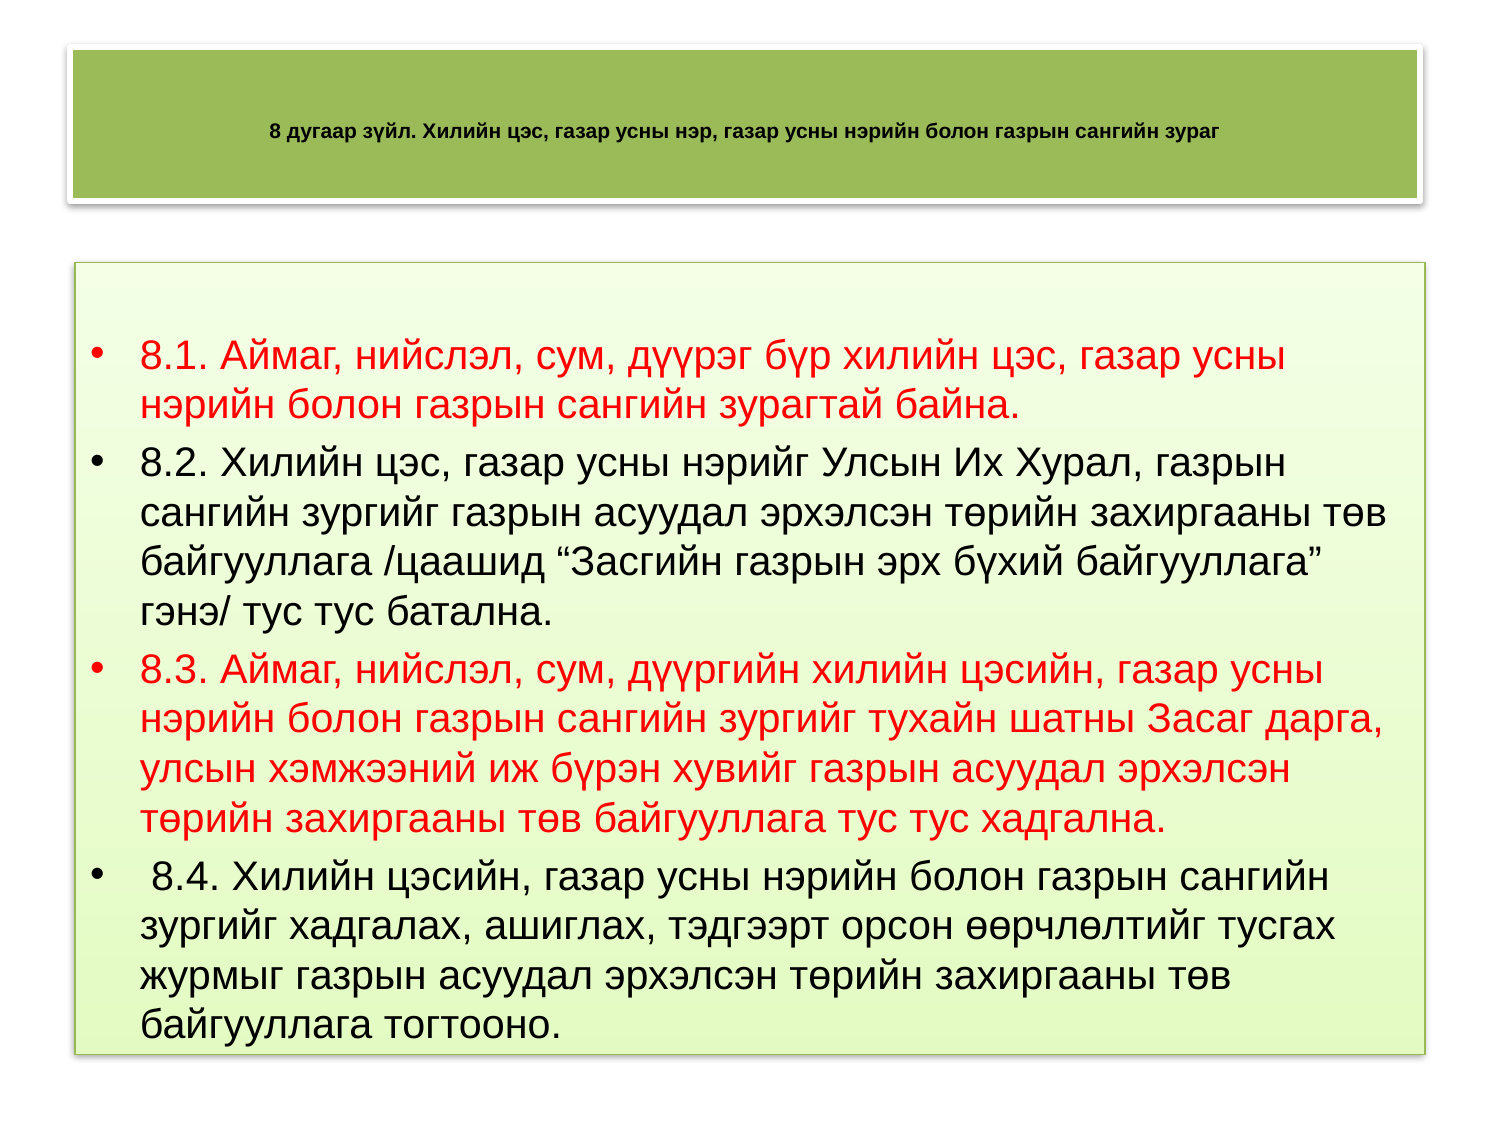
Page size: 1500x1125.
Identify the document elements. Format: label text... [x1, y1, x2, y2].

title 8 дугаар зүйл. Хилийн цэс, газар усны нэр, газар усны нэрийн болон газрын сангийн зураг [67, 44, 1423, 204]
list 8.1. Аймаг, нийслэл, сум, дүүрэг бүр хилийн цэс, газар усны нэрийн болон газрын сангийн зурагтай байна. 8.2. Хилийн цэс, газар усны нэрийг Улсын Их Хурал, газрын сангийн зургийг газрын асуудал эрхэлсэн төрийн захиргааны төв байгууллага /цаашид “Засгийн газрын эрх бүхий байгууллага” гэнэ/ тус тус батална. 8.3. Аймаг, нийслэл, сум, дүүргийн хилийн цэсийн, газар усны нэрийн болон газрын сангийн зургийг тухайн шатны Засаг дарга, улсын хэмжээний иж бүрэн хувийг газрын асуудал эрхэлсэн төрийн захиргааны төв байгууллага тус тус хадгална. 8.4. Хилийн цэсийн, газар усны нэрийн болон газрын сангийн зургийг хадгалах, ашиглах, тэдгээрт орсон өөрчлөлтийг тусгах журмыг газрын асуудал эрхэлсэн төрийн захиргааны төв байгууллага тогтооно. [74, 262, 1426, 1055]
